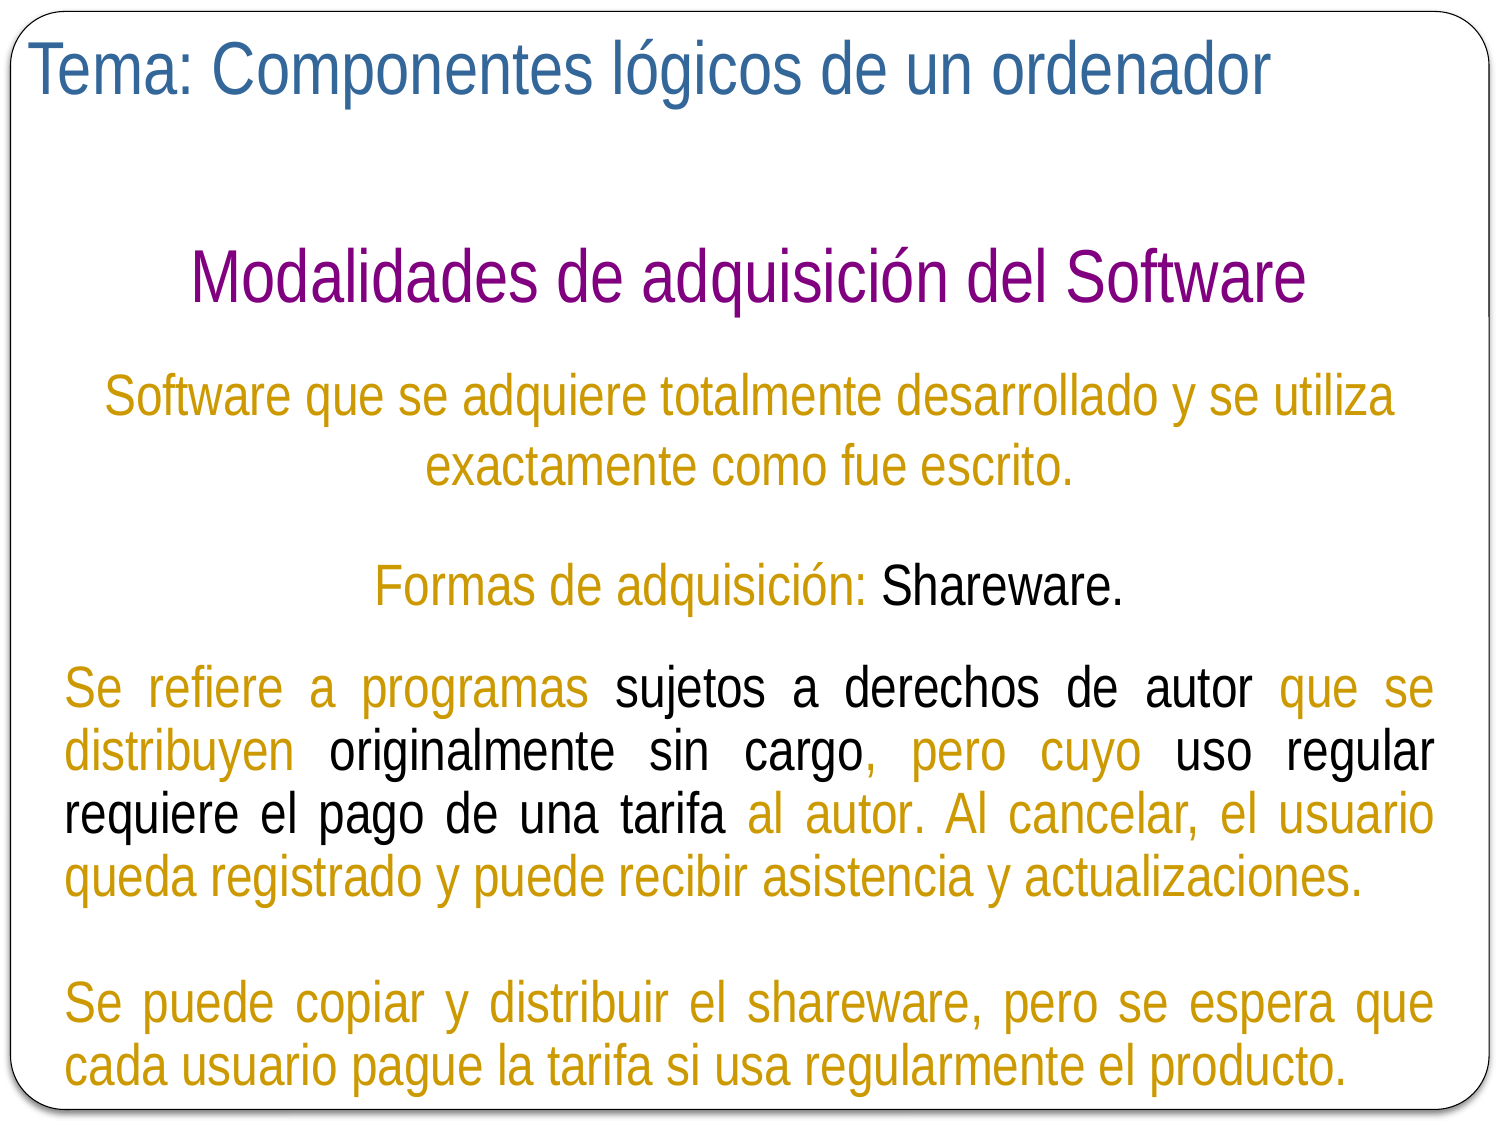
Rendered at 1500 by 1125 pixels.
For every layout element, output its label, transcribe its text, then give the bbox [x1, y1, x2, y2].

text_box Software que se adquiere totalmente desarrollado y se utiliza exactamente como fue escrito. [24, 349, 1475, 505]
text_box Se refiere a programas sujetos a derechos de autor que se distribuyen originalmente sin cargo, pero cuyo uso regular requiere el pago de una tarifa al autor. Al cancelar, el usuario queda registrado y puede recibir asistencia y actualizaciones. Se puede copiar y distribuir el shareware, pero se espera que cada usuario pague la tarifa si usa regularmente el producto. [50, 649, 1450, 1106]
text_box Tema: Componentes lógicos de un ordenador [12, 12, 1475, 118]
text_box Formas de adquisición: Shareware. [24, 539, 1475, 625]
text_box Modalidades de adquisición del Software [24, 219, 1475, 325]
